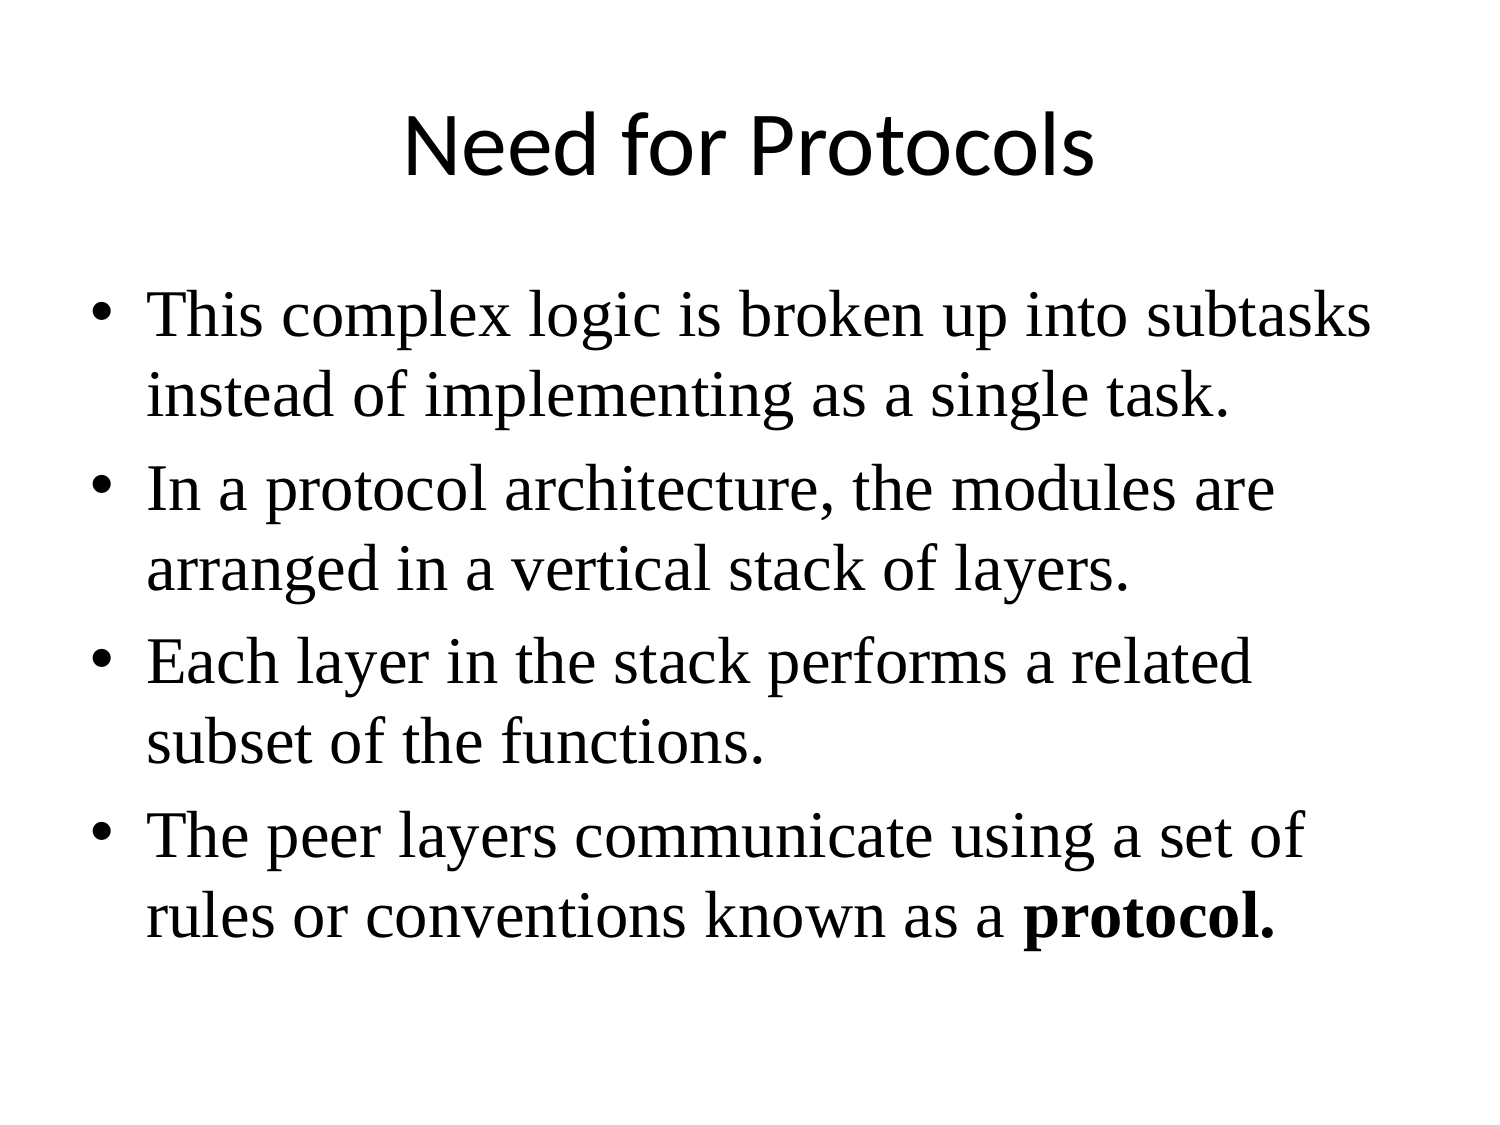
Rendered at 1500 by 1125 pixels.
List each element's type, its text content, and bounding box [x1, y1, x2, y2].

list This complex logic is broken up into subtasks instead of implementing as a single task. In a protocol architecture, the modules are arranged in a vertical stack of layers. Each layer in the stack performs a related subset of the functions. The peer layers communicate using a set of rules or conventions known as a protocol. [75, 262, 1425, 1005]
title Need for Protocols [75, 45, 1425, 233]
